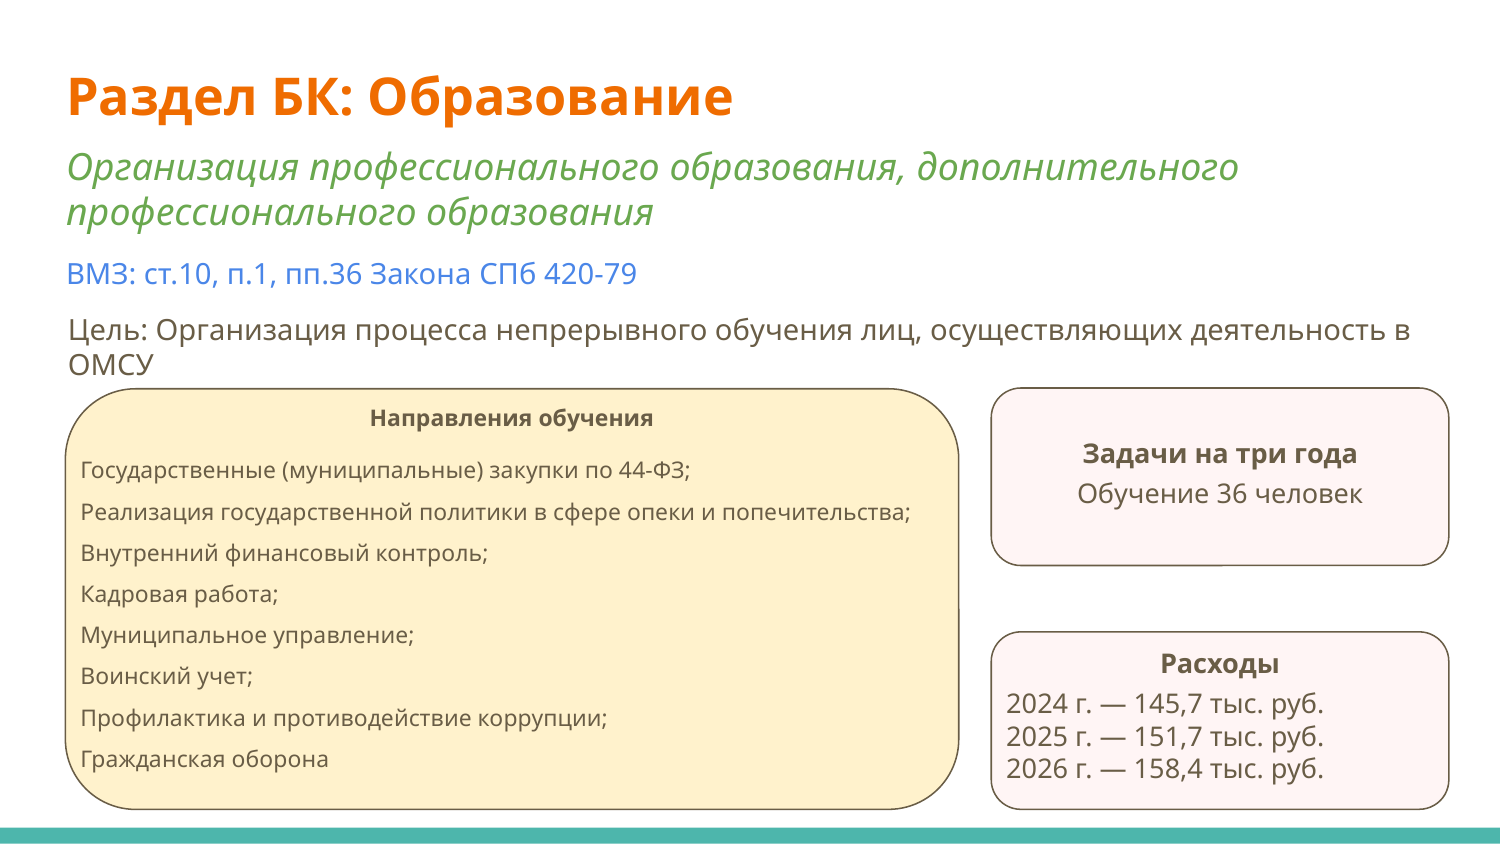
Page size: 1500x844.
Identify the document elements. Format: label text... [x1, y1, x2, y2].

text_box [991, 387, 1449, 421]
title Раздел БК: Образование [51, 48, 1449, 128]
text_box ВМЗ: ст.10, п.1, пп.36 Закона СПб 420-79 [51, 240, 1489, 306]
list Организация профессионального образования, дополнительного профессионального образования [51, 128, 1449, 232]
text_box [999, 800, 1441, 810]
text_box Цель: Организация процесса непрерывного обучения лиц, осуществляющих деятельность в ОМСУ [52, 306, 1477, 397]
text_box Расходы 2024 г. — 145,7 тыс. руб. 2025 г. — 151,7 тыс. руб. 2026 г. — 158,4 тыс. руб. [991, 631, 1449, 800]
text_box Задачи на три года Обучение 36 человек [991, 421, 1449, 525]
text_box Направления обучения Государственные (муниципальные) закупки по 44-ФЗ; Реализация государственной политики в сфере опеки и попечительства; Внутренний финансовый контроль; Кадровая работа; Муниципальное управление; Воинский учет; Профилактика и противодействие коррупции; Гражданская оборона [65, 388, 959, 787]
text_box [84, 787, 940, 810]
text_box [991, 525, 1449, 566]
